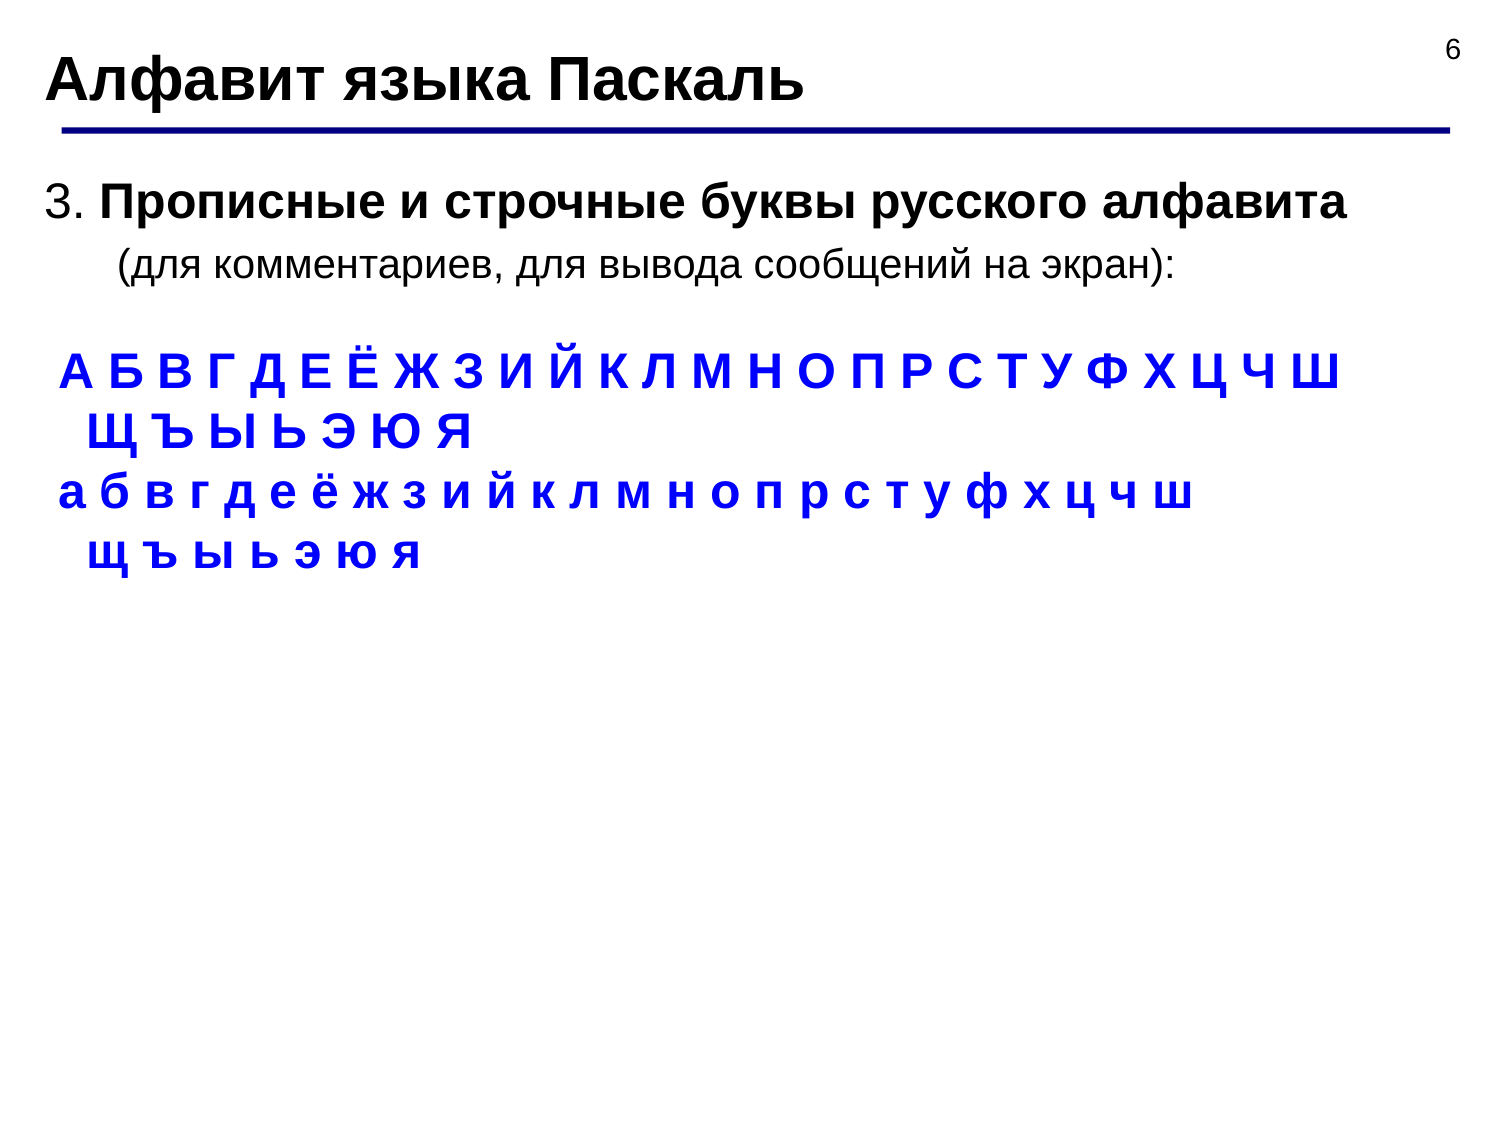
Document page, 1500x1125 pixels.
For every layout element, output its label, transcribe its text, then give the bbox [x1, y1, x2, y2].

text_box Алфавит языка Паскаль [29, 31, 1459, 121]
text_box 3. Прописные и строчные буквы русского алфавита (для комментариев, для вывода сообщений на экран): А Б В Г Д Е Ё Ж З И Й К Л М Н О П Р С Т У Ф Х Ц Ч Ш Щ Ъ Ы Ь Э Ю Я а б в г д е ё ж з и й к л м н о п р с т у ф х ц ч ш щ ъ ы ь э ю я [29, 160, 1471, 587]
text_box 6 [1126, 22, 1477, 101]
